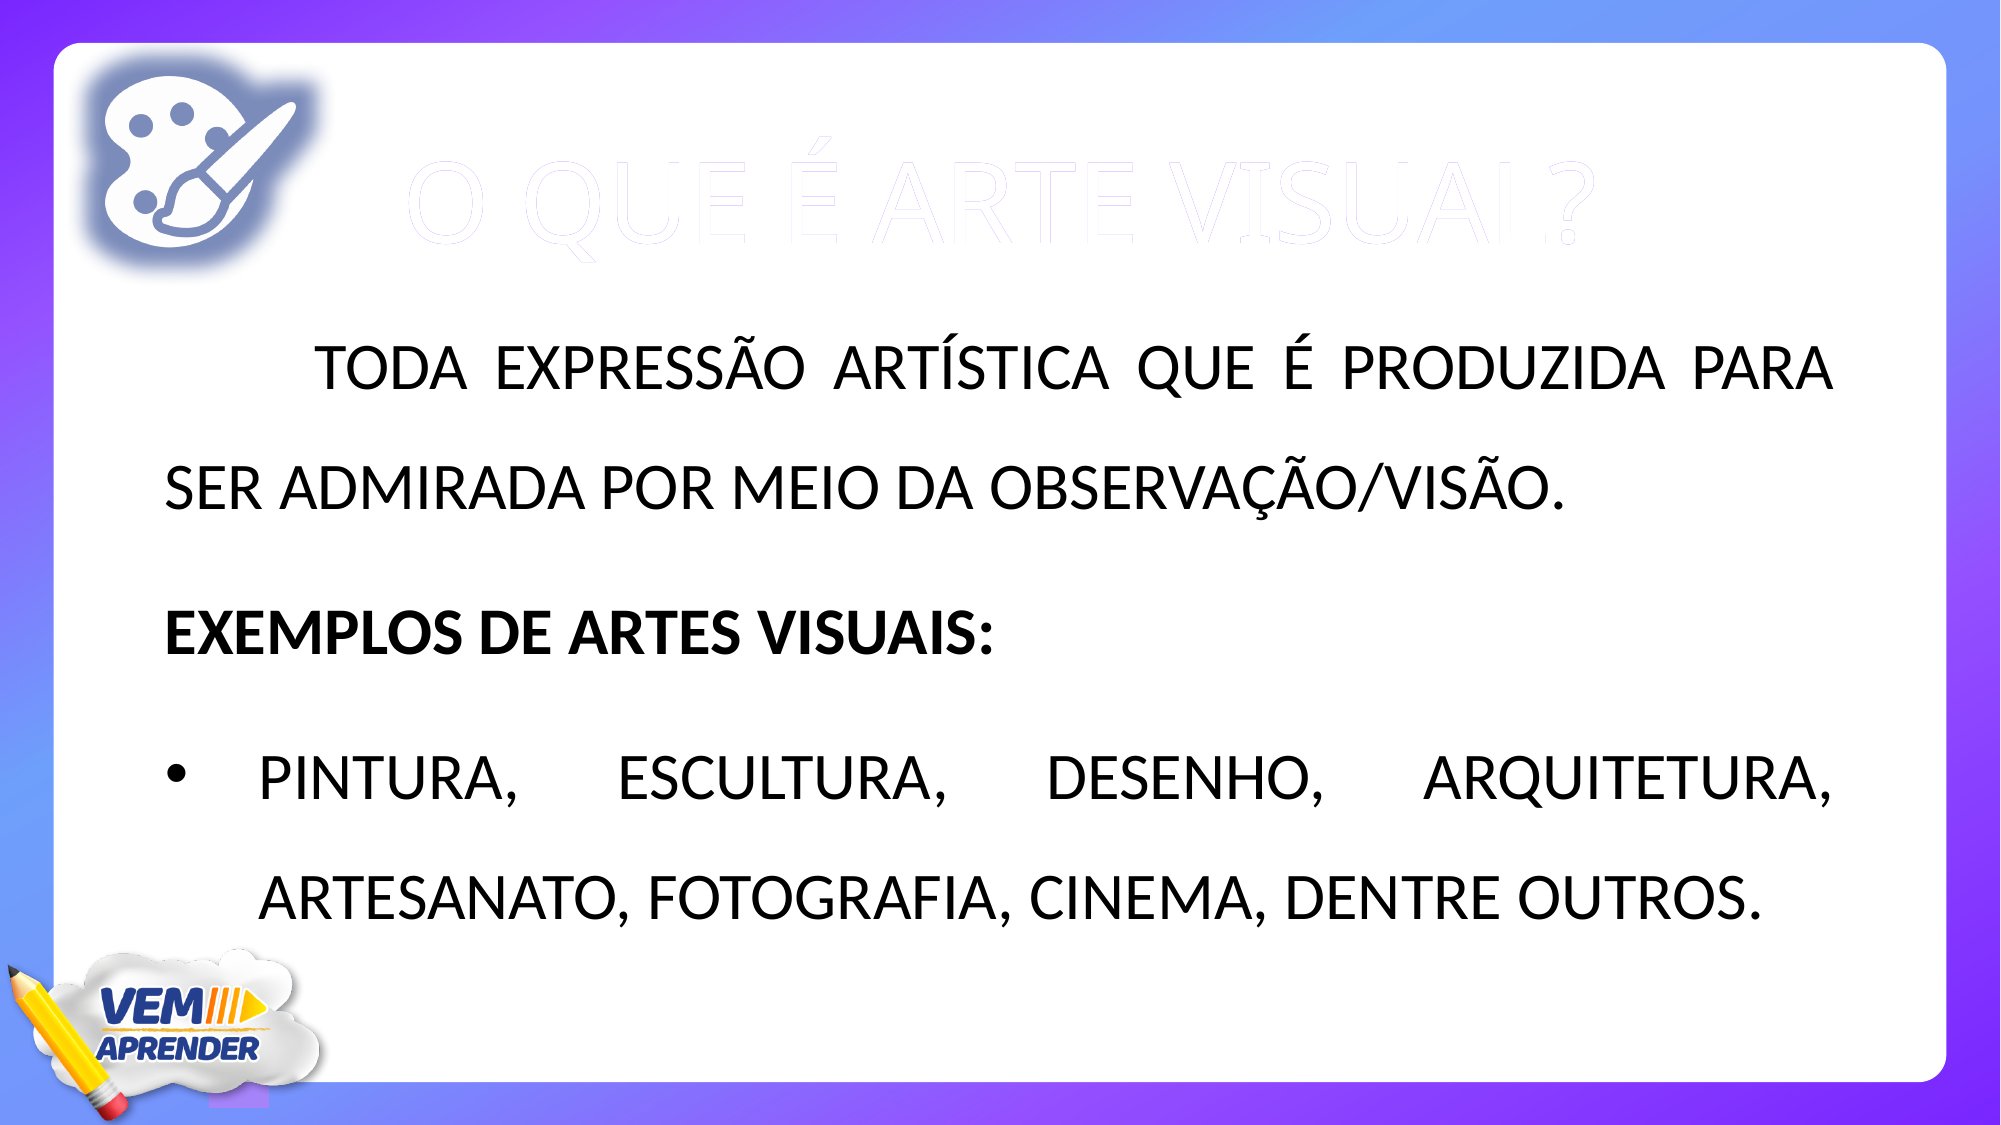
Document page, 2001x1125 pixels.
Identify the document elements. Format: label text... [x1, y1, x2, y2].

text_box O QUE É ARTE VISUAL? [387, 123, 1613, 274]
text_box TODA EXPRESSÃO ARTÍSTICA QUE É PRODUZIDA PARA SER ADMIRADA POR MEIO DA OBSERVAÇÃO/VISÃO. EXEMPLOS DE ARTES VISUAIS: PINTURA, ESCULTURA, DESENHO, ARQUITETURA, ARTESANATO, FOTOGRAFIA, CINEMA, DENTRE OUTROS. [149, 275, 1850, 940]
text_box [52, 41, 1948, 1084]
picture [0, 0, 2001, 1125]
